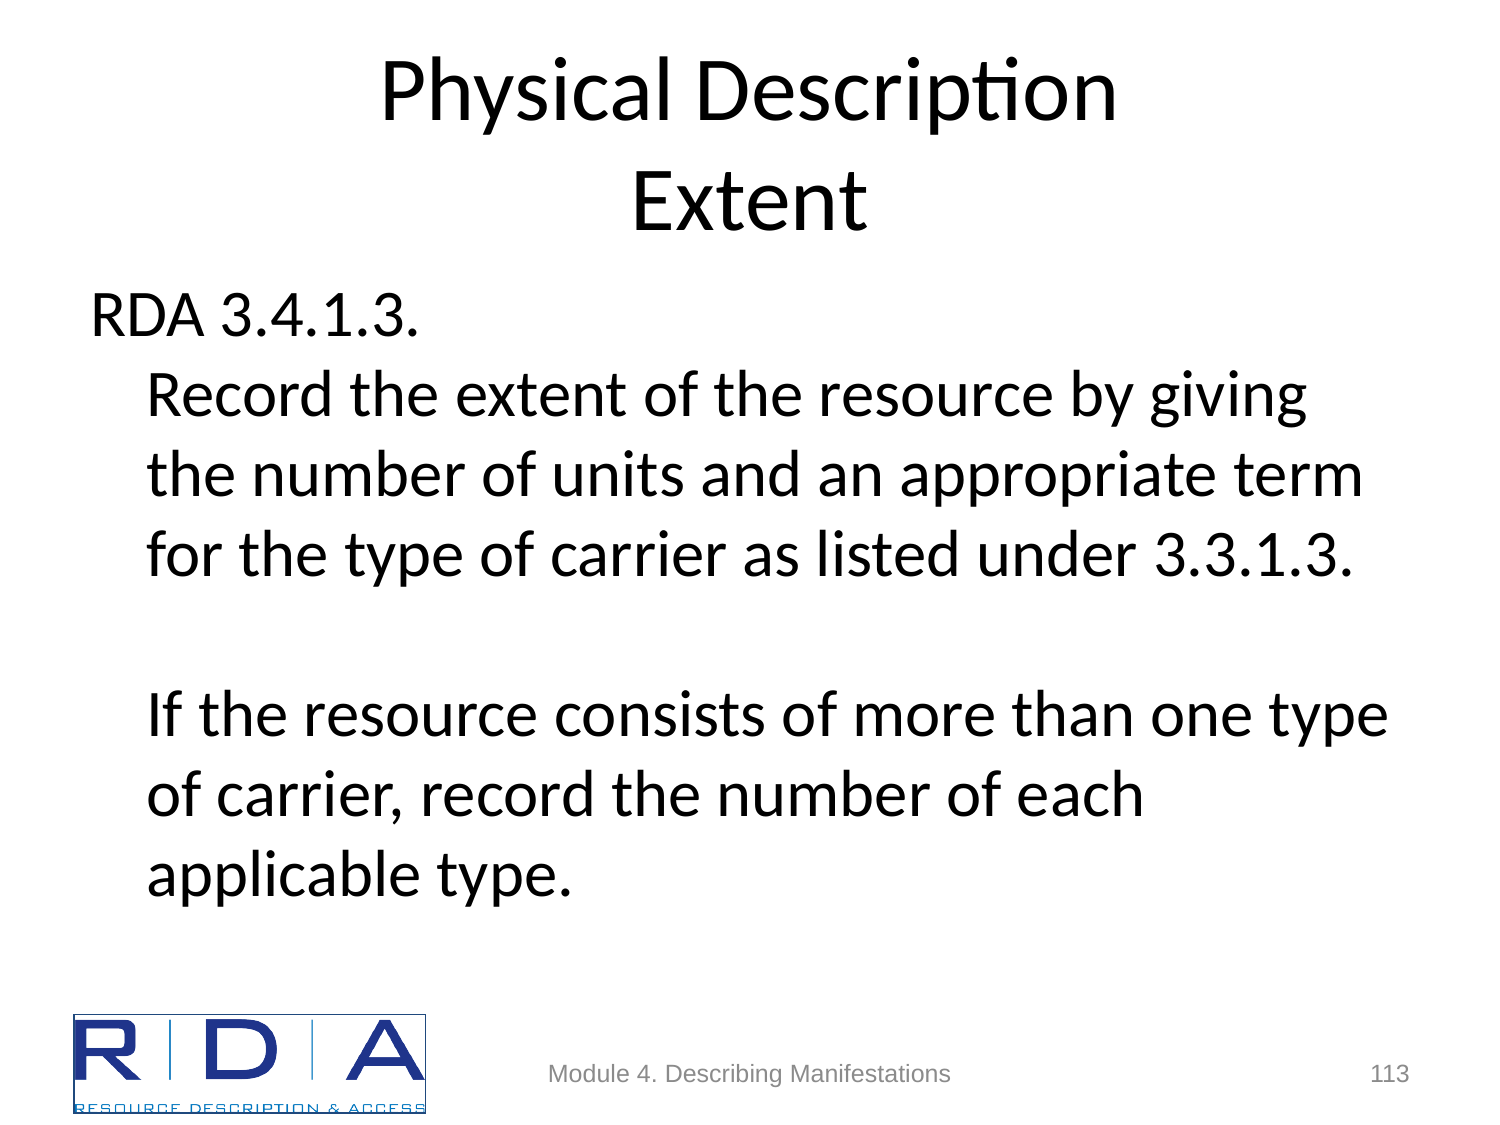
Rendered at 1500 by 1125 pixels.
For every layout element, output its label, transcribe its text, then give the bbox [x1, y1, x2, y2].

title Physical Description Extent [75, 45, 1425, 233]
picture [75, 1015, 425, 1112]
list RDA 3.4.1.3. Record the extent of the resource by giving the number of units and an appropriate term for the type of carrier as listed under 3.3.1.3. If the resource consists of more than one type of carrier, record the number of each applicable type. [75, 262, 1425, 1005]
slide_number 113 [1074, 1042, 1425, 1103]
footer Module 4. Describing Manifestations [512, 1042, 988, 1103]
